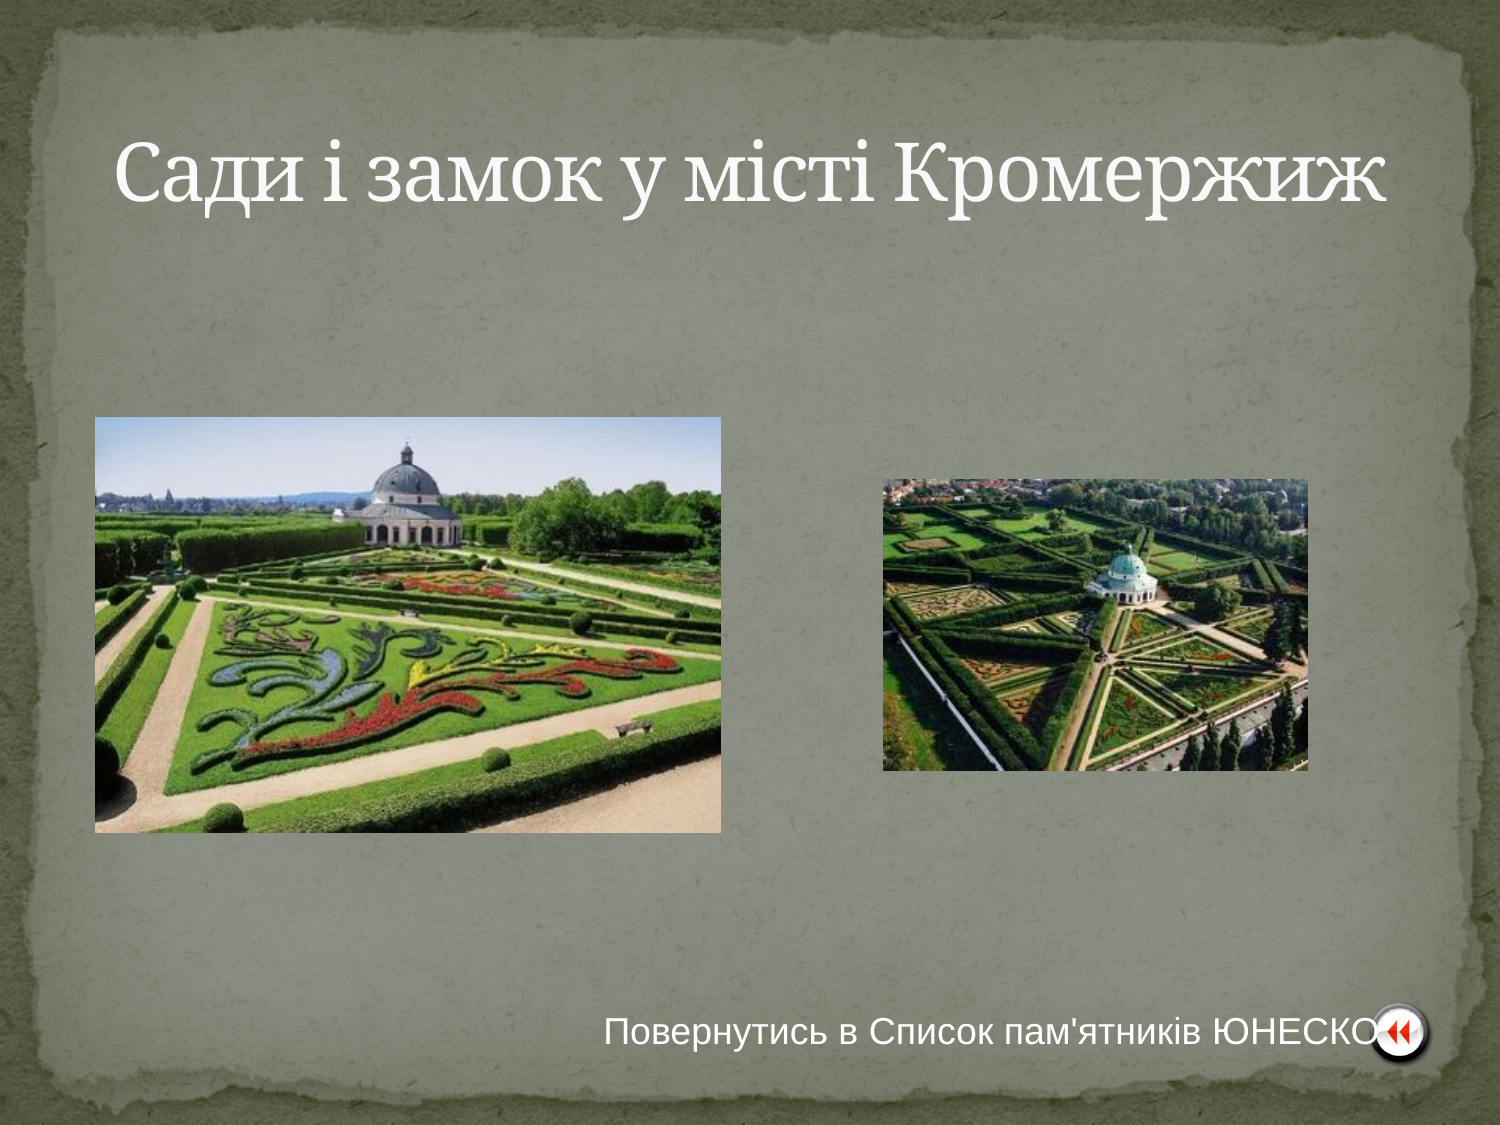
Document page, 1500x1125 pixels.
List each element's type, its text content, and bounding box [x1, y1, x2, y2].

title Сади і замок у місті Кромержиж [74, 24, 1425, 225]
picture [1364, 999, 1434, 1069]
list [886, 482, 1305, 769]
text_box Повернутись в Список пам'ятників ЮНЕСКО [588, 999, 1356, 1060]
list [97, 418, 720, 832]
